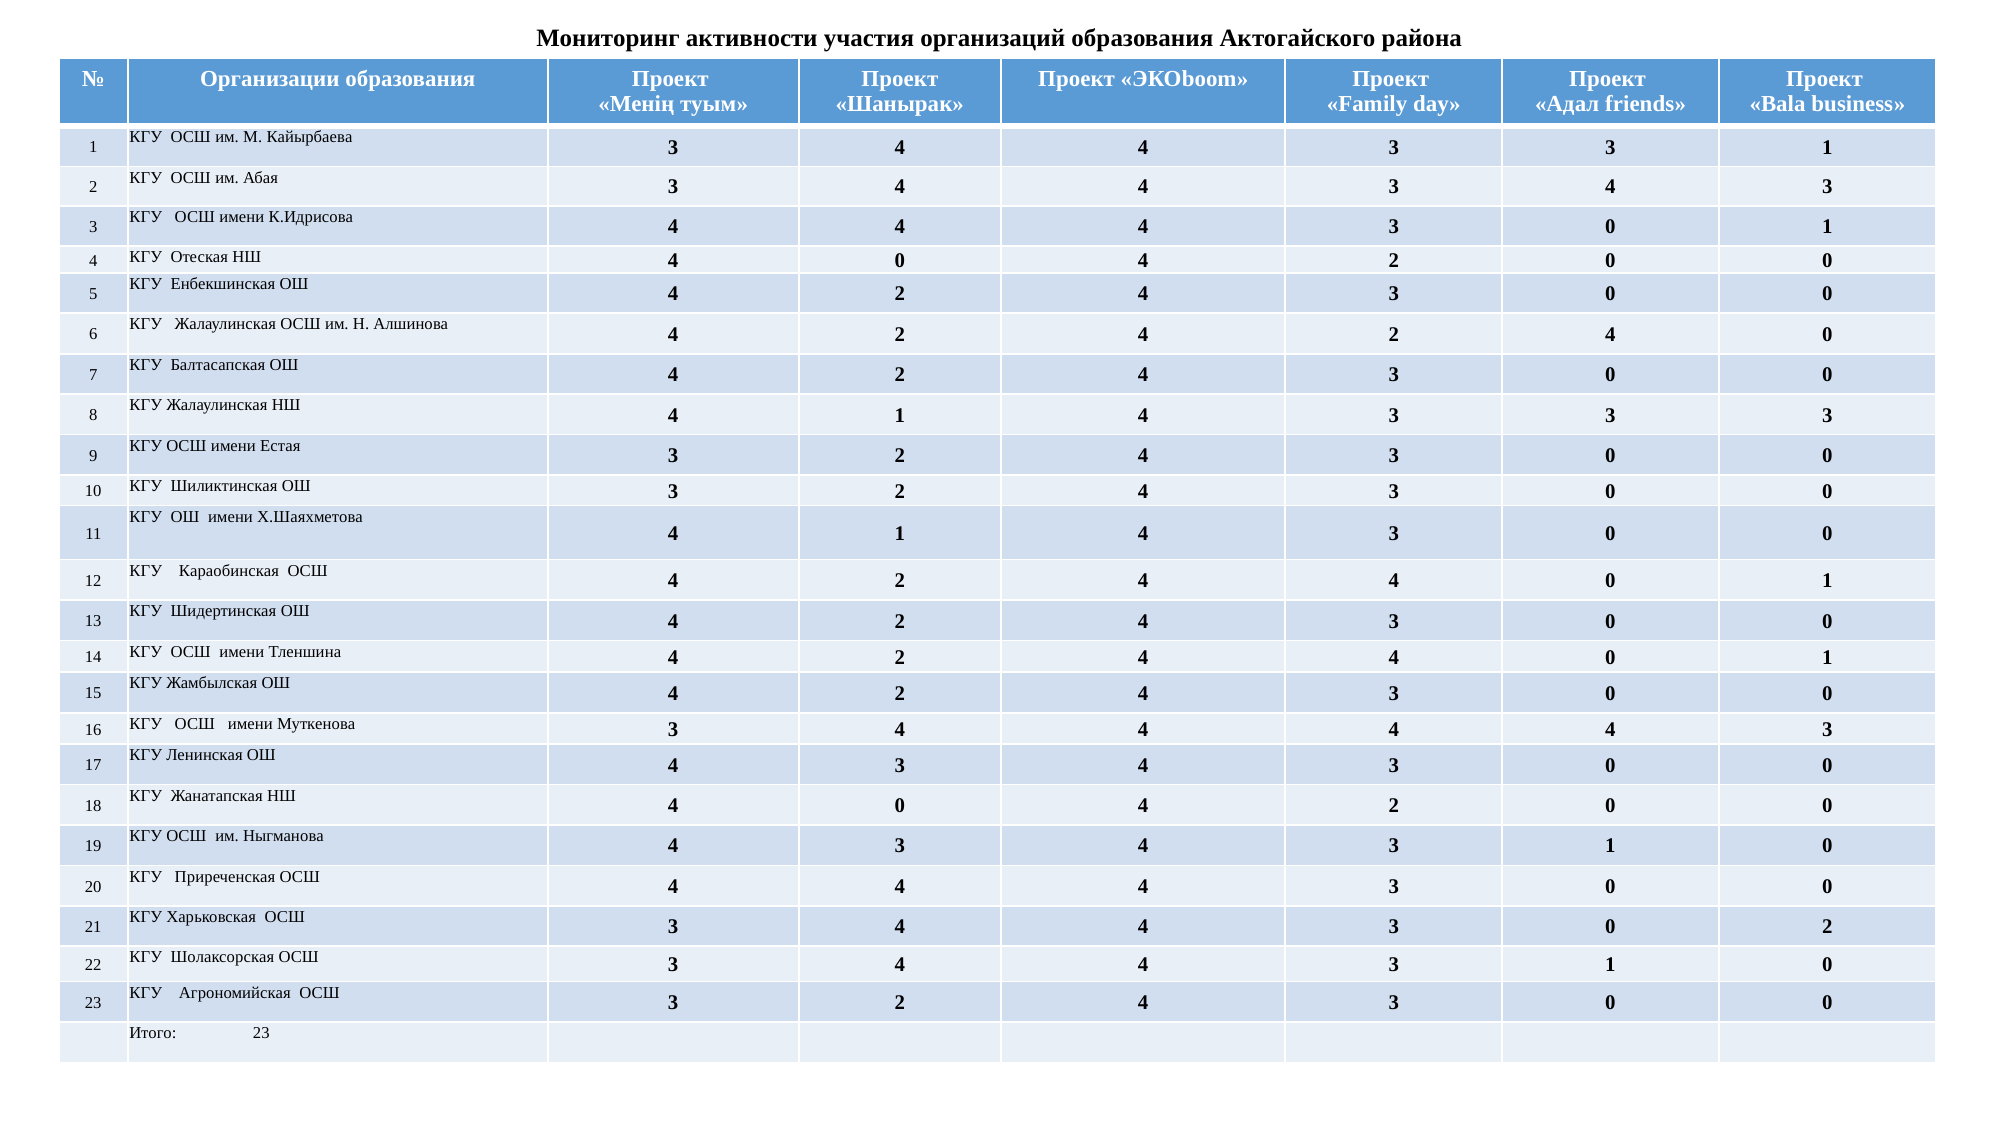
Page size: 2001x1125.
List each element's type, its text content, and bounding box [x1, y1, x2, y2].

table_cell 12 [60, 560, 127, 599]
table_header Проект «Адал friends» [1503, 59, 1718, 123]
table_cell КГУ Шиликтинская ОШ [129, 476, 547, 505]
table_cell 2 [1286, 247, 1501, 272]
table_cell КГУ ОСШ им. М. Кайырбаева [129, 129, 547, 166]
table_cell 0 [1503, 560, 1718, 599]
table_cell 3 [1286, 947, 1501, 981]
table_cell КГУ Харьковская ОСШ [129, 907, 547, 945]
table_cell КГУ Енбекшинская ОШ [129, 274, 547, 312]
table_cell 0 [1720, 826, 1935, 865]
table_cell 4 [549, 826, 798, 865]
table_cell 0 [1503, 641, 1718, 671]
table_cell 4 [1286, 714, 1501, 743]
table_cell 5 [60, 274, 127, 312]
table_cell 0 [1720, 355, 1935, 393]
table_header Проект «Family day» [1286, 59, 1501, 123]
table_cell 3 [1286, 207, 1501, 245]
table_cell 4 [1503, 167, 1718, 205]
table_cell 3 [1286, 506, 1501, 559]
table_cell 0 [1503, 866, 1718, 905]
table_cell 3 [1720, 714, 1935, 743]
table_cell 4 [800, 207, 1000, 245]
table_cell 3 [1286, 982, 1501, 1021]
table_cell 0 [1720, 982, 1935, 1021]
table_cell 3 [549, 129, 798, 166]
table_cell 4 [1002, 641, 1284, 671]
table_cell [1002, 1023, 1284, 1062]
table_cell 10 [60, 476, 127, 505]
table_cell 3 [549, 907, 798, 945]
table_cell 3 [549, 982, 798, 1021]
table_cell 0 [1720, 673, 1935, 712]
table_cell 3 [1286, 673, 1501, 712]
table_cell 7 [60, 355, 127, 393]
table_cell 4 [1002, 167, 1284, 205]
table_cell 15 [60, 673, 127, 712]
table_cell 3 [1286, 476, 1501, 505]
table_cell 0 [800, 247, 1000, 272]
table_cell КГУ ОШ имени Х.Шаяхметова [129, 506, 547, 559]
table_cell 4 [1002, 866, 1284, 905]
table_cell 1 [1503, 947, 1718, 981]
table_cell 4 [1002, 314, 1284, 353]
table_cell 3 [1503, 395, 1718, 434]
table_cell [1720, 1023, 1935, 1062]
table_cell 18 [60, 785, 127, 824]
table_cell 3 [1286, 435, 1501, 474]
table_cell 4 [1002, 745, 1284, 784]
table_cell 3 [800, 826, 1000, 865]
table_cell 3 [549, 435, 798, 474]
table_cell 9 [60, 435, 127, 474]
table_cell КГУ ОСШ имени К.Идрисова [129, 207, 547, 245]
table_cell 4 [1002, 907, 1284, 945]
table_cell КГУ ОСШ им. Ныгманова [129, 826, 547, 865]
table_cell 16 [60, 714, 127, 743]
table_cell 3 [60, 207, 127, 245]
table_cell 0 [1503, 673, 1718, 712]
table_cell 0 [1720, 947, 1935, 981]
table_cell 0 [1503, 274, 1718, 312]
table_cell 0 [1720, 247, 1935, 272]
table_cell 4 [549, 274, 798, 312]
table_cell 3 [1286, 355, 1501, 393]
table_cell 3 [1720, 167, 1935, 205]
table_cell 3 [549, 167, 798, 205]
table_cell 0 [1503, 745, 1718, 784]
table_cell 1 [60, 129, 127, 166]
table_cell 2 [60, 167, 127, 205]
table_cell 4 [549, 314, 798, 353]
table_cell 3 [1720, 395, 1935, 434]
table_cell 2 [800, 601, 1000, 640]
table_cell 4 [1002, 601, 1284, 640]
table_cell 3 [1286, 129, 1501, 166]
table_cell КГУ Жалаулинская ОСШ им. Н. Алшинова [129, 314, 547, 353]
table_cell 3 [1286, 866, 1501, 905]
table_cell КГУ ОСШ имени Муткенова [129, 714, 547, 743]
table_cell 2 [1286, 314, 1501, 353]
table_cell 1 [1720, 560, 1935, 599]
table_cell 1 [1503, 826, 1718, 865]
table_cell 19 [60, 826, 127, 865]
table_cell КГУ Шолаксорская ОСШ [129, 947, 547, 981]
title Мониторинг активности участия организаций образования Актогайского района [0, 0, 2000, 78]
table_cell 4 [1002, 785, 1284, 824]
table_cell 3 [1286, 167, 1501, 205]
table_cell 0 [1720, 274, 1935, 312]
table_cell 4 [1002, 982, 1284, 1021]
table_cell 0 [1720, 506, 1935, 559]
table_cell 4 [800, 907, 1000, 945]
table_cell 4 [549, 247, 798, 272]
table_cell 4 [1002, 506, 1284, 559]
table_cell 2 [800, 274, 1000, 312]
table_cell 2 [800, 560, 1000, 599]
table_cell 1 [1720, 641, 1935, 671]
table_cell 0 [1720, 745, 1935, 784]
table_cell 4 [1002, 274, 1284, 312]
table_cell [800, 1023, 1000, 1062]
table_cell КГУ ОСШ имени Тленшина [129, 641, 547, 671]
table_cell 4 [549, 506, 798, 559]
table_cell 2 [800, 641, 1000, 671]
table_cell 3 [1286, 395, 1501, 434]
table_cell 0 [1503, 982, 1718, 1021]
table_cell 0 [1720, 476, 1935, 505]
table_cell 4 [549, 641, 798, 671]
table_cell 3 [1286, 907, 1501, 945]
table_cell 0 [1503, 907, 1718, 945]
table_cell 11 [60, 506, 127, 559]
table_header Организации образования [129, 59, 547, 123]
table_cell КГУ ОСШ имени Естая [129, 435, 547, 474]
table_cell 0 [1503, 207, 1718, 245]
table_cell 4 [1002, 395, 1284, 434]
table_cell 4 [549, 785, 798, 824]
table_cell КГУ Жамбылская ОШ [129, 673, 547, 712]
table_cell 3 [800, 745, 1000, 784]
table_cell 0 [1720, 785, 1935, 824]
table_cell 4 [60, 247, 127, 272]
table_cell 4 [1002, 714, 1284, 743]
table_cell 3 [549, 476, 798, 505]
table_cell 13 [60, 601, 127, 640]
table_cell 0 [1720, 866, 1935, 905]
table_cell Итого: 23 [129, 1023, 547, 1062]
table_cell 23 [60, 982, 127, 1021]
table_cell 2 [800, 314, 1000, 353]
table_cell КГУ Ленинская ОШ [129, 745, 547, 784]
table_cell 4 [549, 560, 798, 599]
table_cell 4 [1503, 714, 1718, 743]
table_cell 0 [1503, 785, 1718, 824]
table_cell 4 [800, 129, 1000, 166]
table_cell [1503, 1023, 1718, 1062]
table_cell 8 [60, 395, 127, 434]
table_cell 4 [549, 745, 798, 784]
table_header Проект «ЭКОboom» [1002, 59, 1284, 123]
table_cell 0 [1503, 355, 1718, 393]
table_cell 4 [1002, 476, 1284, 505]
table_cell 3 [549, 714, 798, 743]
table_cell 3 [1286, 601, 1501, 640]
table_cell 2 [800, 435, 1000, 474]
table_cell 4 [1002, 207, 1284, 245]
table_cell 0 [1503, 601, 1718, 640]
table_cell 4 [1002, 435, 1284, 474]
table_cell 4 [800, 947, 1000, 981]
table_cell [60, 1023, 127, 1062]
table_cell 4 [1286, 641, 1501, 671]
table_cell КГУ Шидертинская ОШ [129, 601, 547, 640]
table_header Проект «Менің туым» [549, 59, 798, 123]
table_cell 4 [549, 395, 798, 434]
table_cell КГУ Жалаулинская НШ [129, 395, 547, 434]
table_cell КГУ Приреченская ОСШ [129, 866, 547, 905]
table_cell 4 [800, 167, 1000, 205]
table_cell 0 [1720, 314, 1935, 353]
table_cell 3 [1286, 745, 1501, 784]
table_cell 4 [1002, 947, 1284, 981]
table_cell 4 [549, 355, 798, 393]
table_cell КГУ Отеская НШ [129, 247, 547, 272]
table_cell 3 [1286, 826, 1501, 865]
table_cell [1286, 1023, 1501, 1062]
table_cell 2 [1286, 785, 1501, 824]
table_cell КГУ ОСШ им. Абая [129, 167, 547, 205]
table_cell 1 [800, 395, 1000, 434]
table_cell 0 [800, 785, 1000, 824]
table_header № [60, 59, 127, 123]
table_cell КГУ Агрономийская ОСШ [129, 982, 547, 1021]
table_cell 4 [1002, 247, 1284, 272]
table_cell 2 [1720, 907, 1935, 945]
table_cell 3 [549, 947, 798, 981]
table_cell 2 [800, 982, 1000, 1021]
table_header Проект «Шанырак» [800, 59, 1000, 123]
table_cell 4 [1002, 560, 1284, 599]
table_cell 21 [60, 907, 127, 945]
table_cell [549, 1023, 798, 1062]
table_cell 1 [1720, 129, 1935, 166]
table_cell 6 [60, 314, 127, 353]
table_cell 4 [800, 866, 1000, 905]
table_cell 14 [60, 641, 127, 671]
table_cell 20 [60, 866, 127, 905]
table_cell 4 [1002, 826, 1284, 865]
table_cell 0 [1503, 435, 1718, 474]
table_cell 3 [1503, 129, 1718, 166]
table_cell 0 [1503, 247, 1718, 272]
table_cell 0 [1720, 435, 1935, 474]
table_cell 4 [1503, 314, 1718, 353]
table_cell 1 [1720, 207, 1935, 245]
table_cell 2 [800, 673, 1000, 712]
table_cell КГУ Жанатапская НШ [129, 785, 547, 824]
table_cell 4 [549, 866, 798, 905]
table_cell 4 [800, 714, 1000, 743]
table_cell 4 [1002, 673, 1284, 712]
table_cell 4 [1286, 560, 1501, 599]
table_cell 2 [800, 476, 1000, 505]
table_cell 0 [1720, 601, 1935, 640]
table_cell КГУ Балтасапская ОШ [129, 355, 547, 393]
table_cell 4 [549, 601, 798, 640]
table_cell КГУ Караобинская ОСШ [129, 560, 547, 599]
table_cell 0 [1503, 506, 1718, 559]
table_header Проект «Bala business» [1720, 59, 1935, 123]
table_cell 1 [800, 506, 1000, 559]
table_cell 4 [549, 207, 798, 245]
table_cell 4 [1002, 129, 1284, 166]
table_cell 4 [549, 673, 798, 712]
table_cell 3 [1286, 274, 1501, 312]
table_cell 17 [60, 745, 127, 784]
table_cell 0 [1503, 476, 1718, 505]
table_cell 22 [60, 947, 127, 981]
table_cell 4 [1002, 355, 1284, 393]
table_cell 2 [800, 355, 1000, 393]
